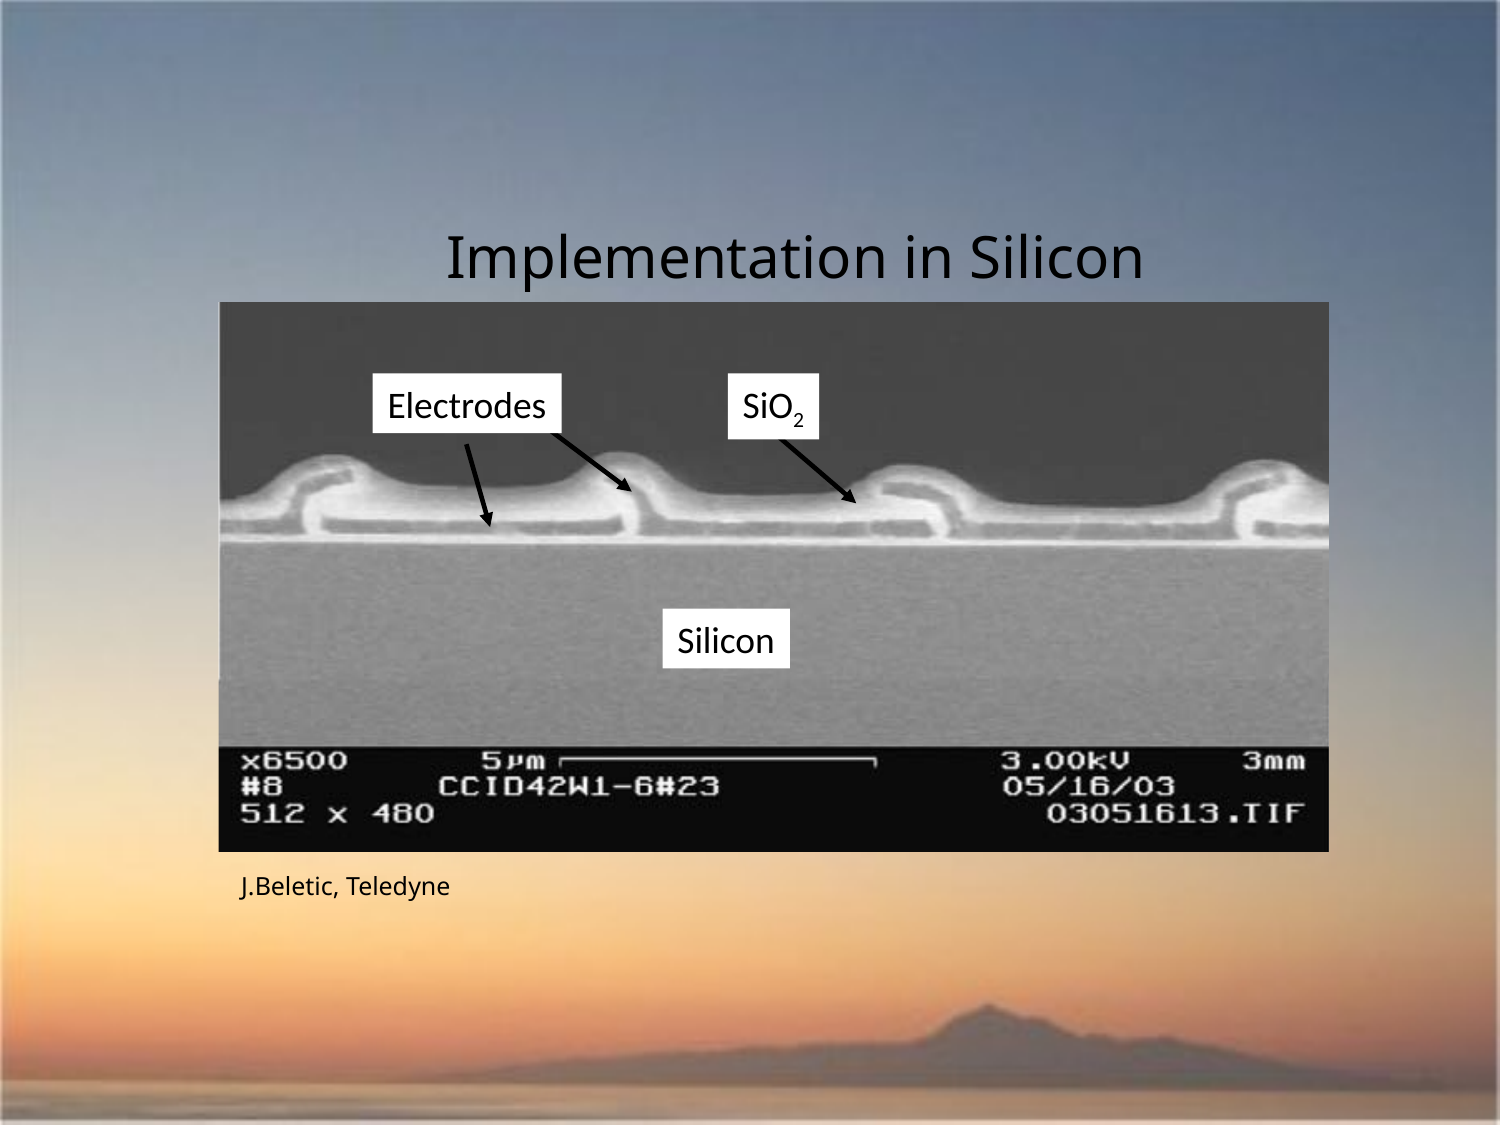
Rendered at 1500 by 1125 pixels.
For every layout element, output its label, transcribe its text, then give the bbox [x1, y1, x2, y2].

text_box Implementation in Silicon [431, 185, 1187, 300]
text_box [218, 302, 1330, 909]
picture [0, 0, 1500, 1125]
